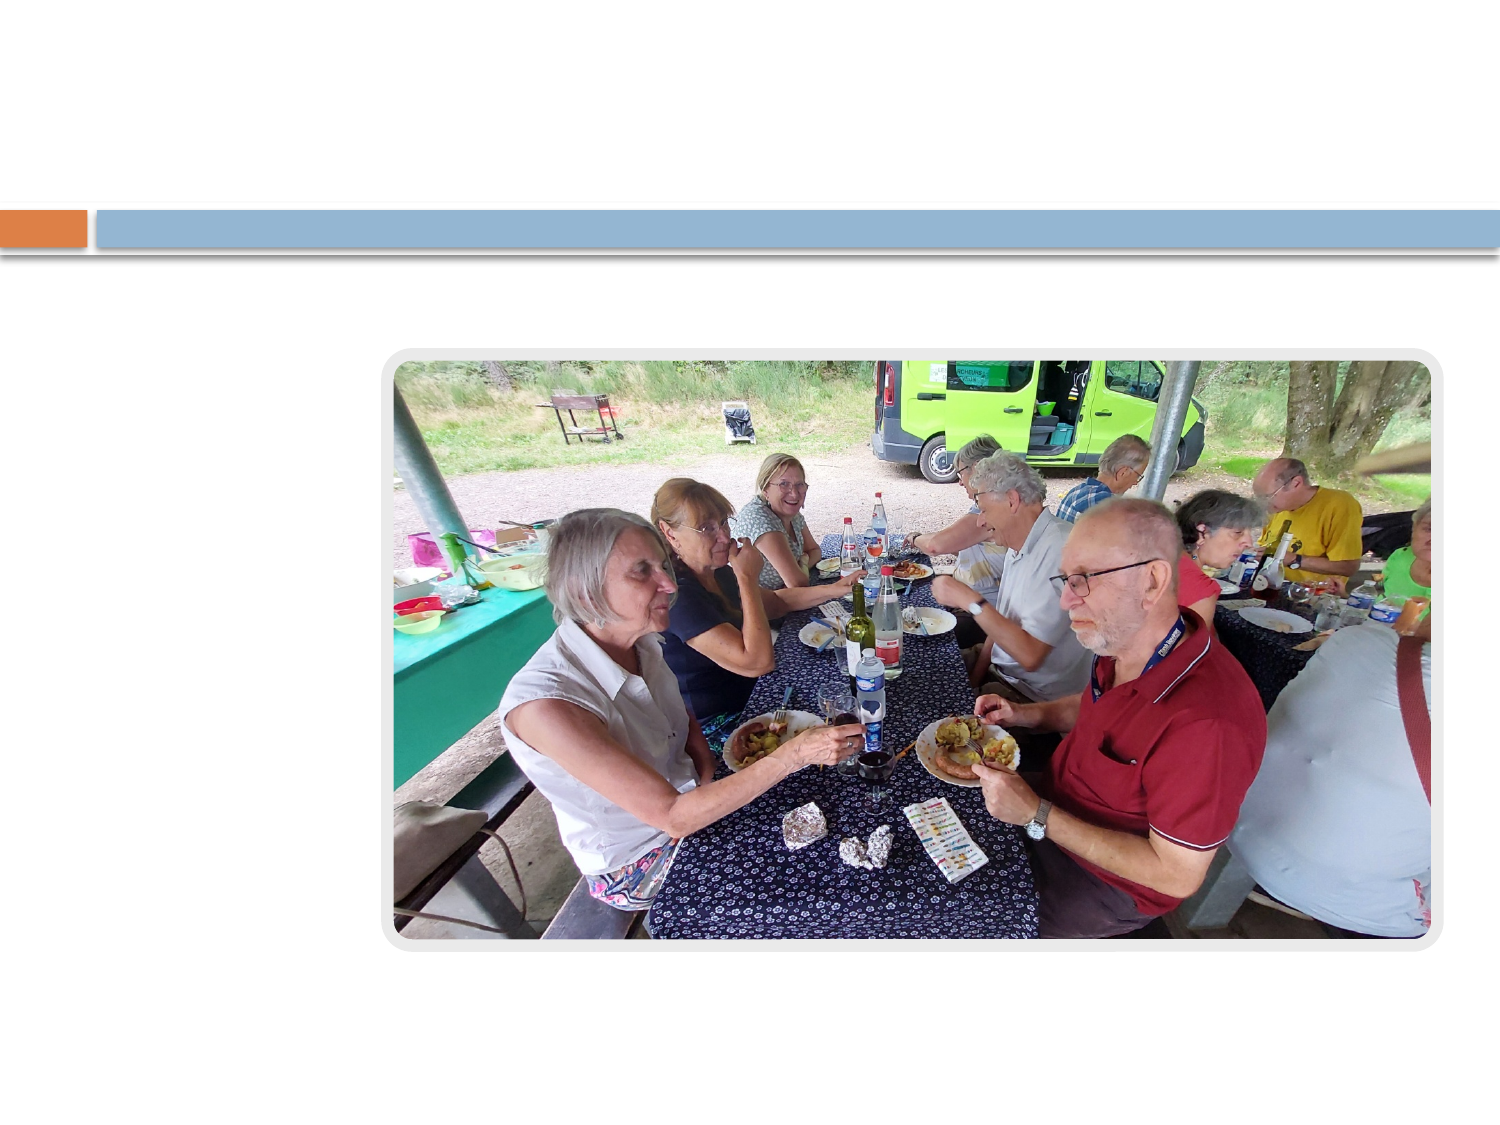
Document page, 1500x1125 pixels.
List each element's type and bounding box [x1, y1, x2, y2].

list [387, 354, 1438, 946]
